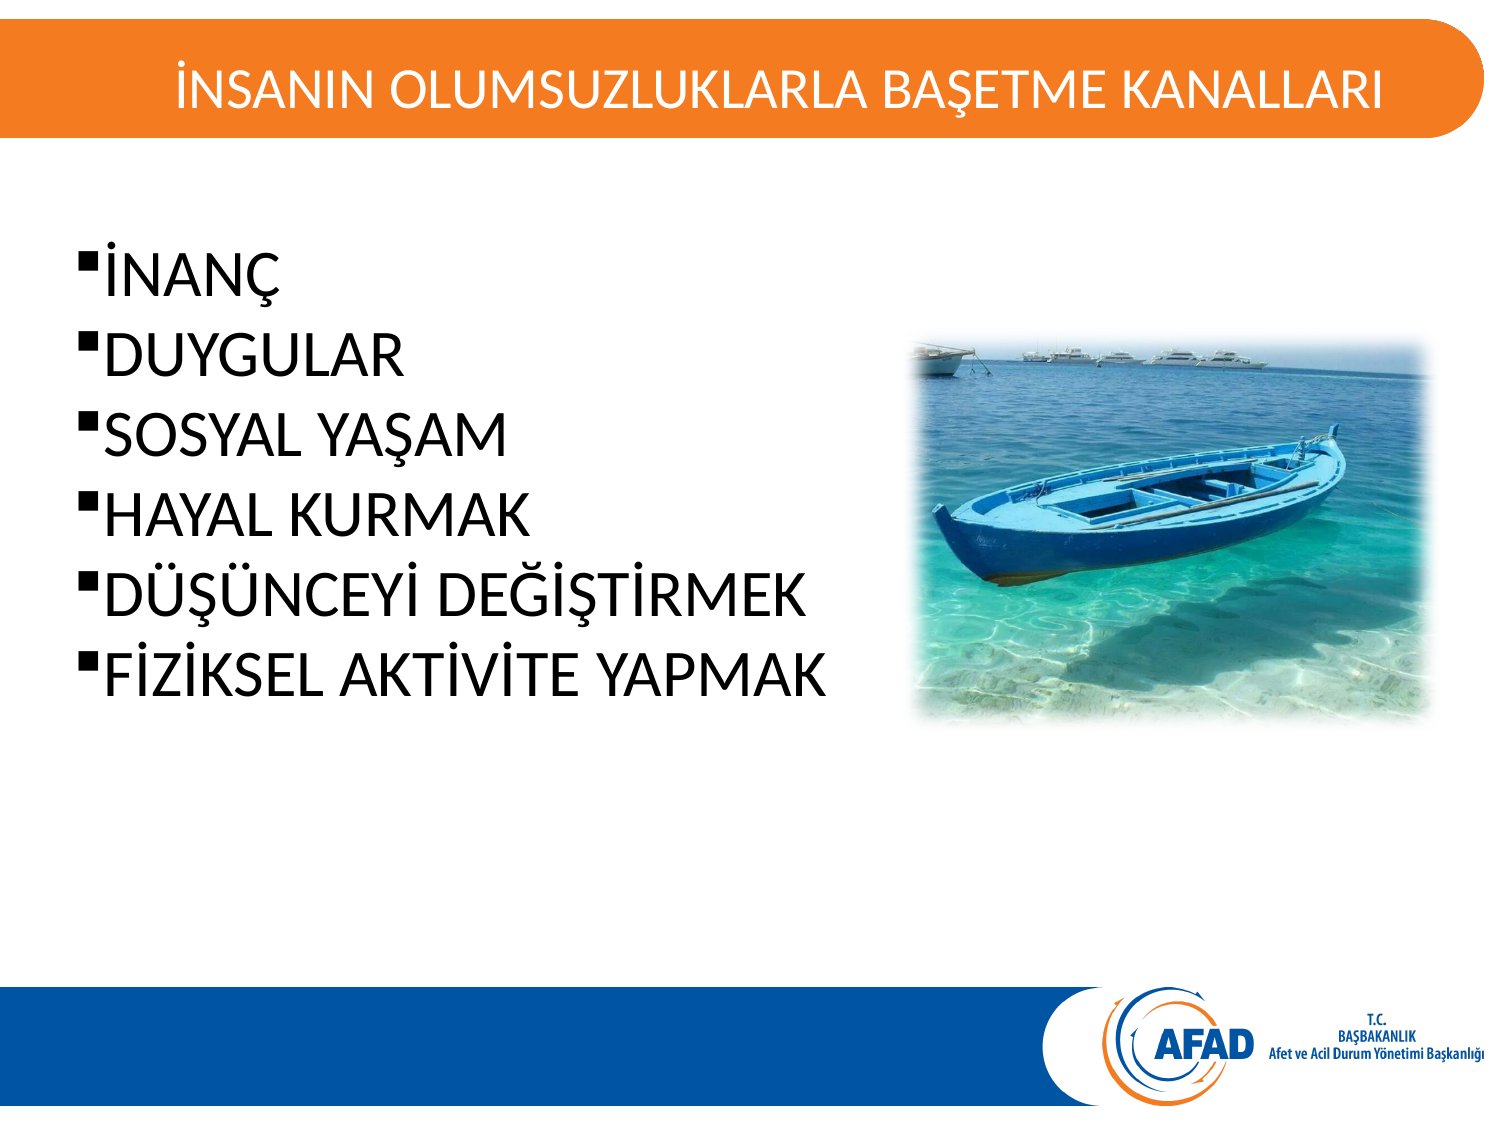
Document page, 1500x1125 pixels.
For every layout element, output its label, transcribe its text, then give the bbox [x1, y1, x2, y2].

picture [0, 18, 1484, 138]
picture [0, 987, 1484, 1107]
picture [902, 327, 1441, 732]
text_box İNANÇ DUYGULAR SOSYAL YAŞAM HAYAL KURMAK DÜŞÜNCEYİ DEĞİŞTİRMEK FİZİKSEL AKTİVİTE YAPMAK [58, 222, 957, 718]
text_box [123, 196, 1388, 326]
